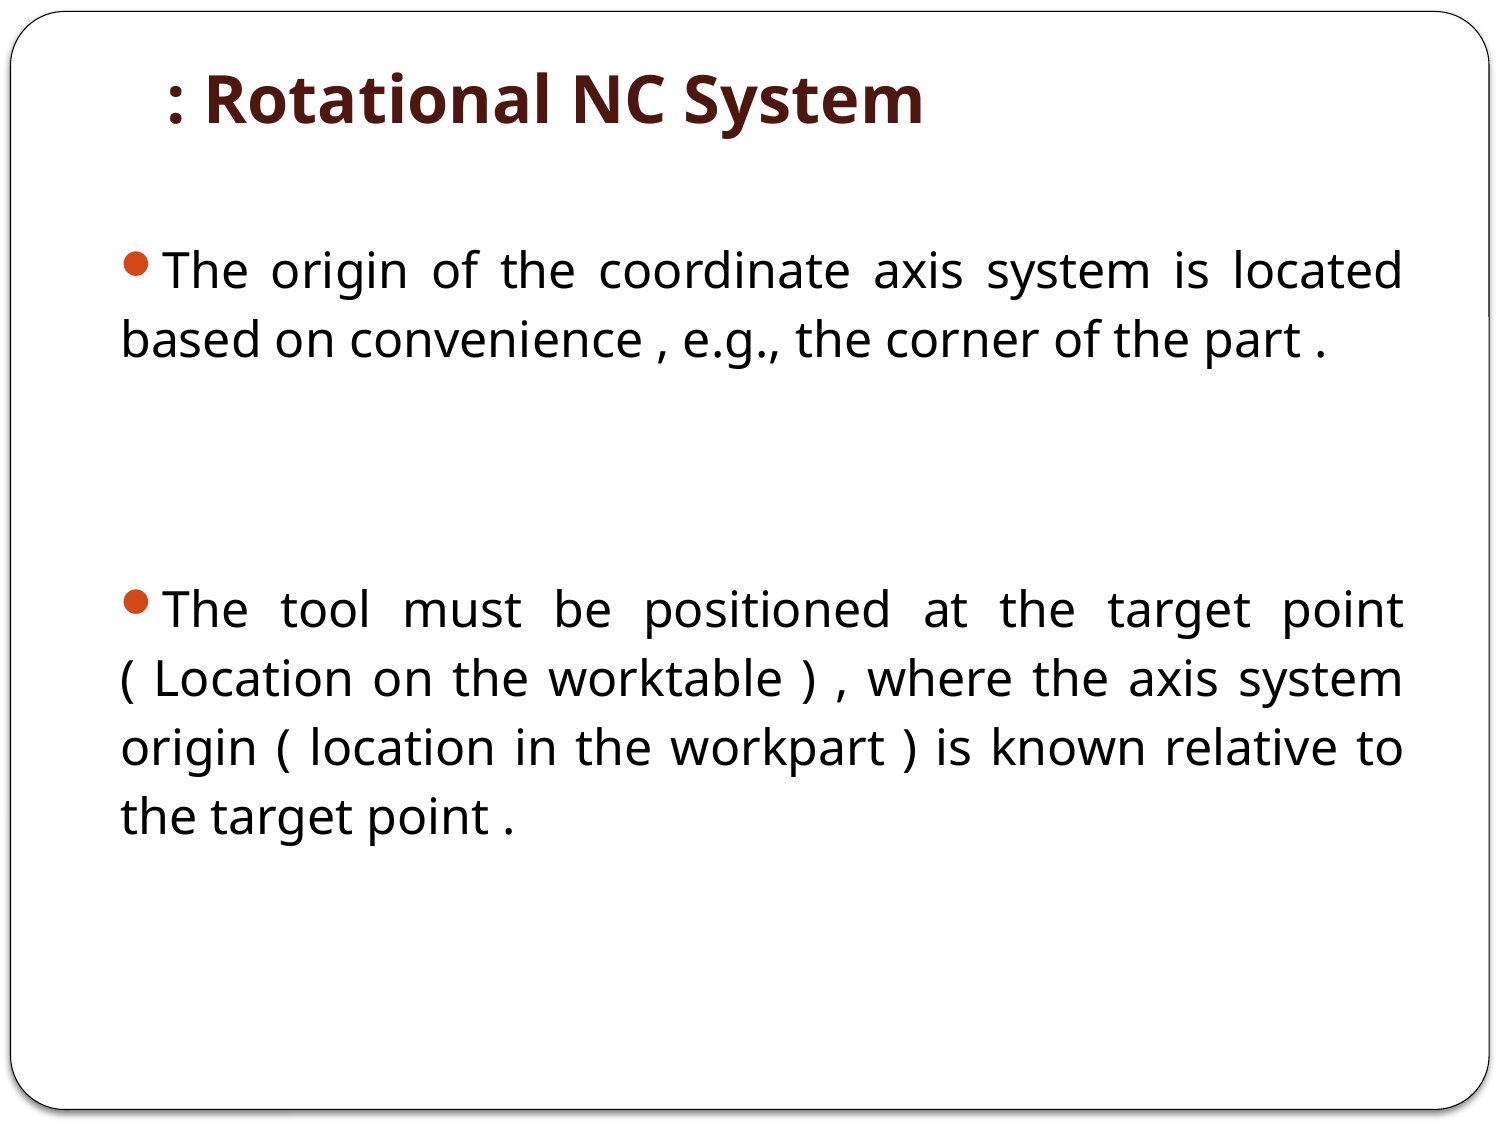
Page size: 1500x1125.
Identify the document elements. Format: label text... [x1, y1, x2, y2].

list The origin of the coordinate axis system is located based on convenience , e.g., the corner of the part . The tool must be positioned at the target point ( Location on the worktable ) , where the axis system origin ( location in the workpart ) is known relative to the target point . [105, 222, 1421, 1005]
title Rotational NC System : [150, 45, 1425, 153]
